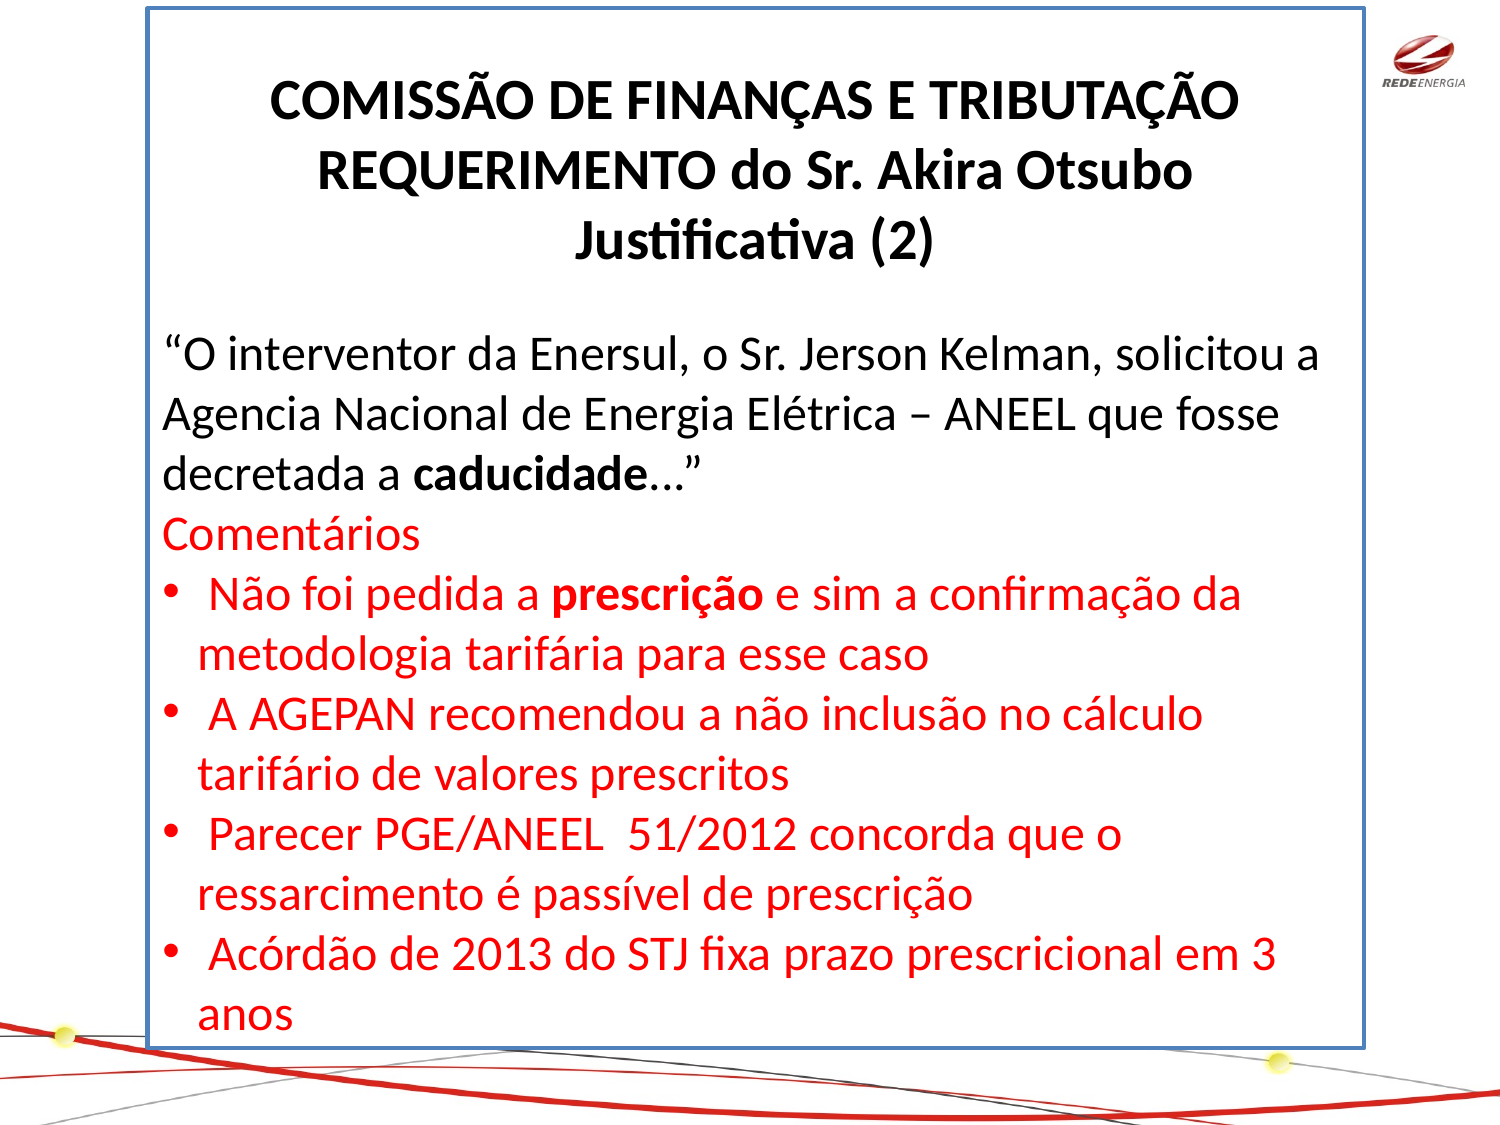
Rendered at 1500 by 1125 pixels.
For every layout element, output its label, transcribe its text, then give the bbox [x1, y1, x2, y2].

picture [0, 933, 1500, 1125]
text_box COMISSÃO DE FINANÇAS E TRIBUTAÇÃO REQUERIMENTO do Sr. Akira Otsubo Justificativa (2) “O interventor da Enersul, o Sr. Jerson Kelman, solicitou a Agencia Nacional de Energia Elétrica – ANEEL que fosse decretada a caducidade...” Comentários Não foi pedida a prescrição e sim a confirmação da metodologia tarifária para esse caso A AGEPAN recomendou a não inclusão no cálculo tarifário de valores prescritos Parecer PGE/ANEEL 51/2012 concorda que o ressarcimento é passível de prescrição Acórdão de 2013 do STJ fixa prazo prescricional em 3 anos [145, 6, 1366, 1050]
picture [1382, 35, 1465, 87]
